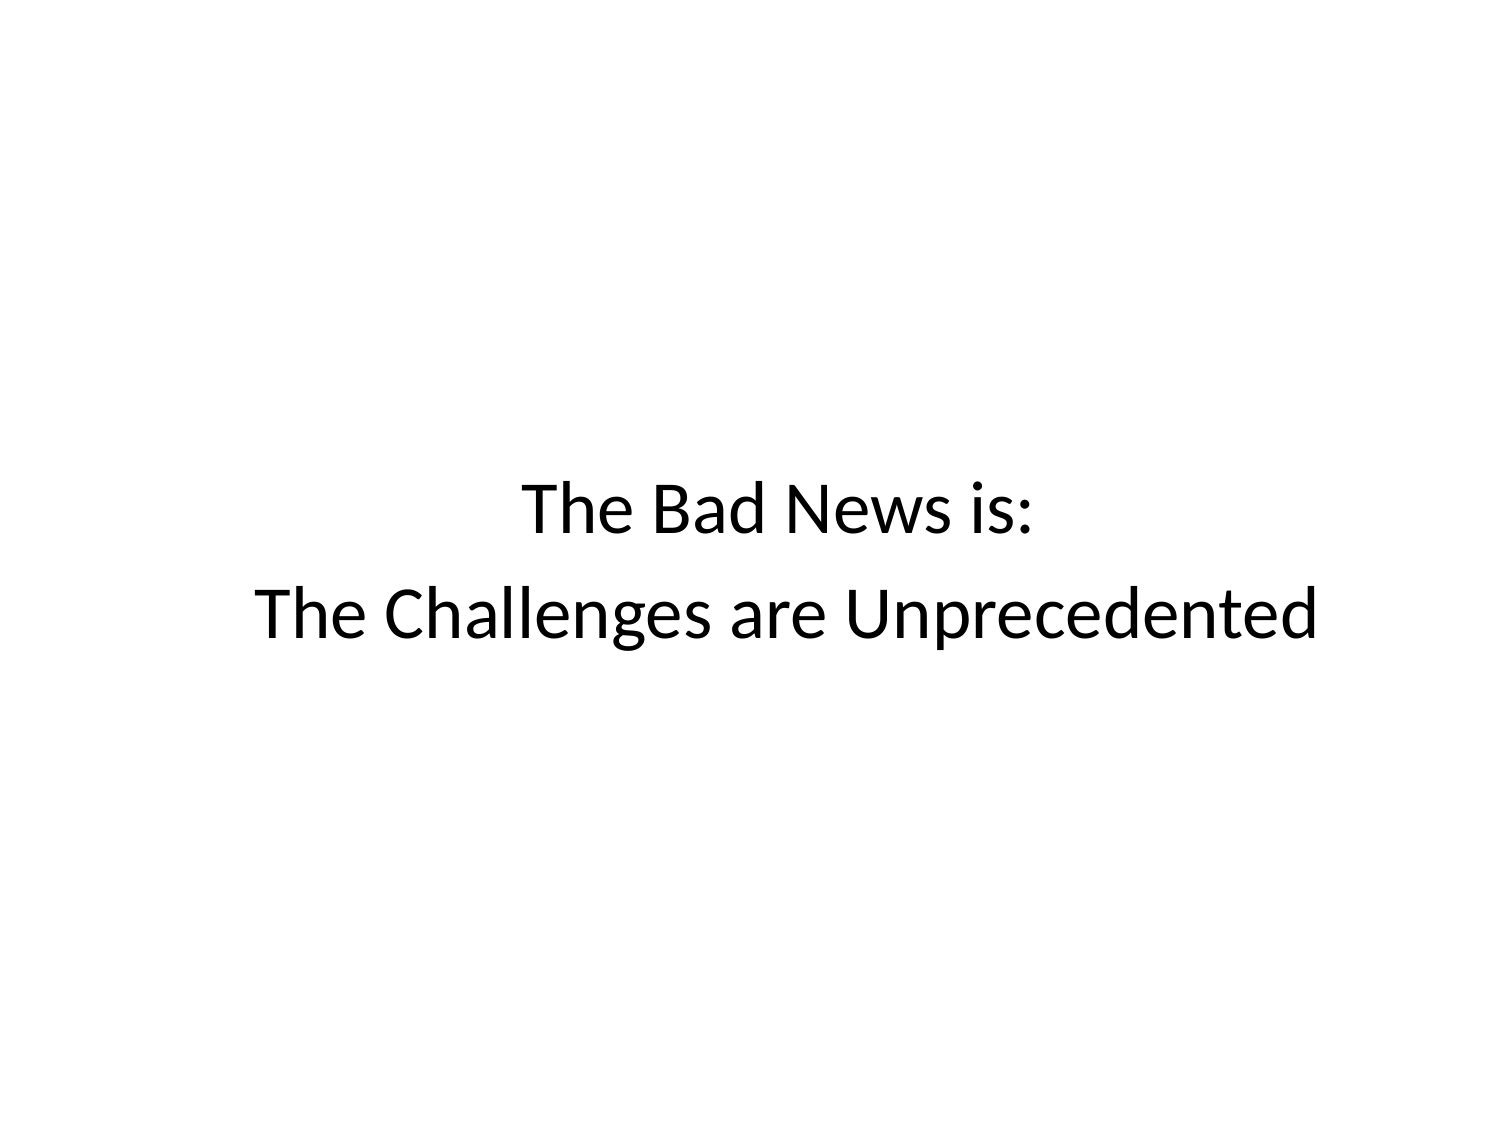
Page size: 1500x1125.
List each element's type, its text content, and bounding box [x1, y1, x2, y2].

list The Bad News is: The Challenges are Unprecedented [74, 262, 1426, 938]
